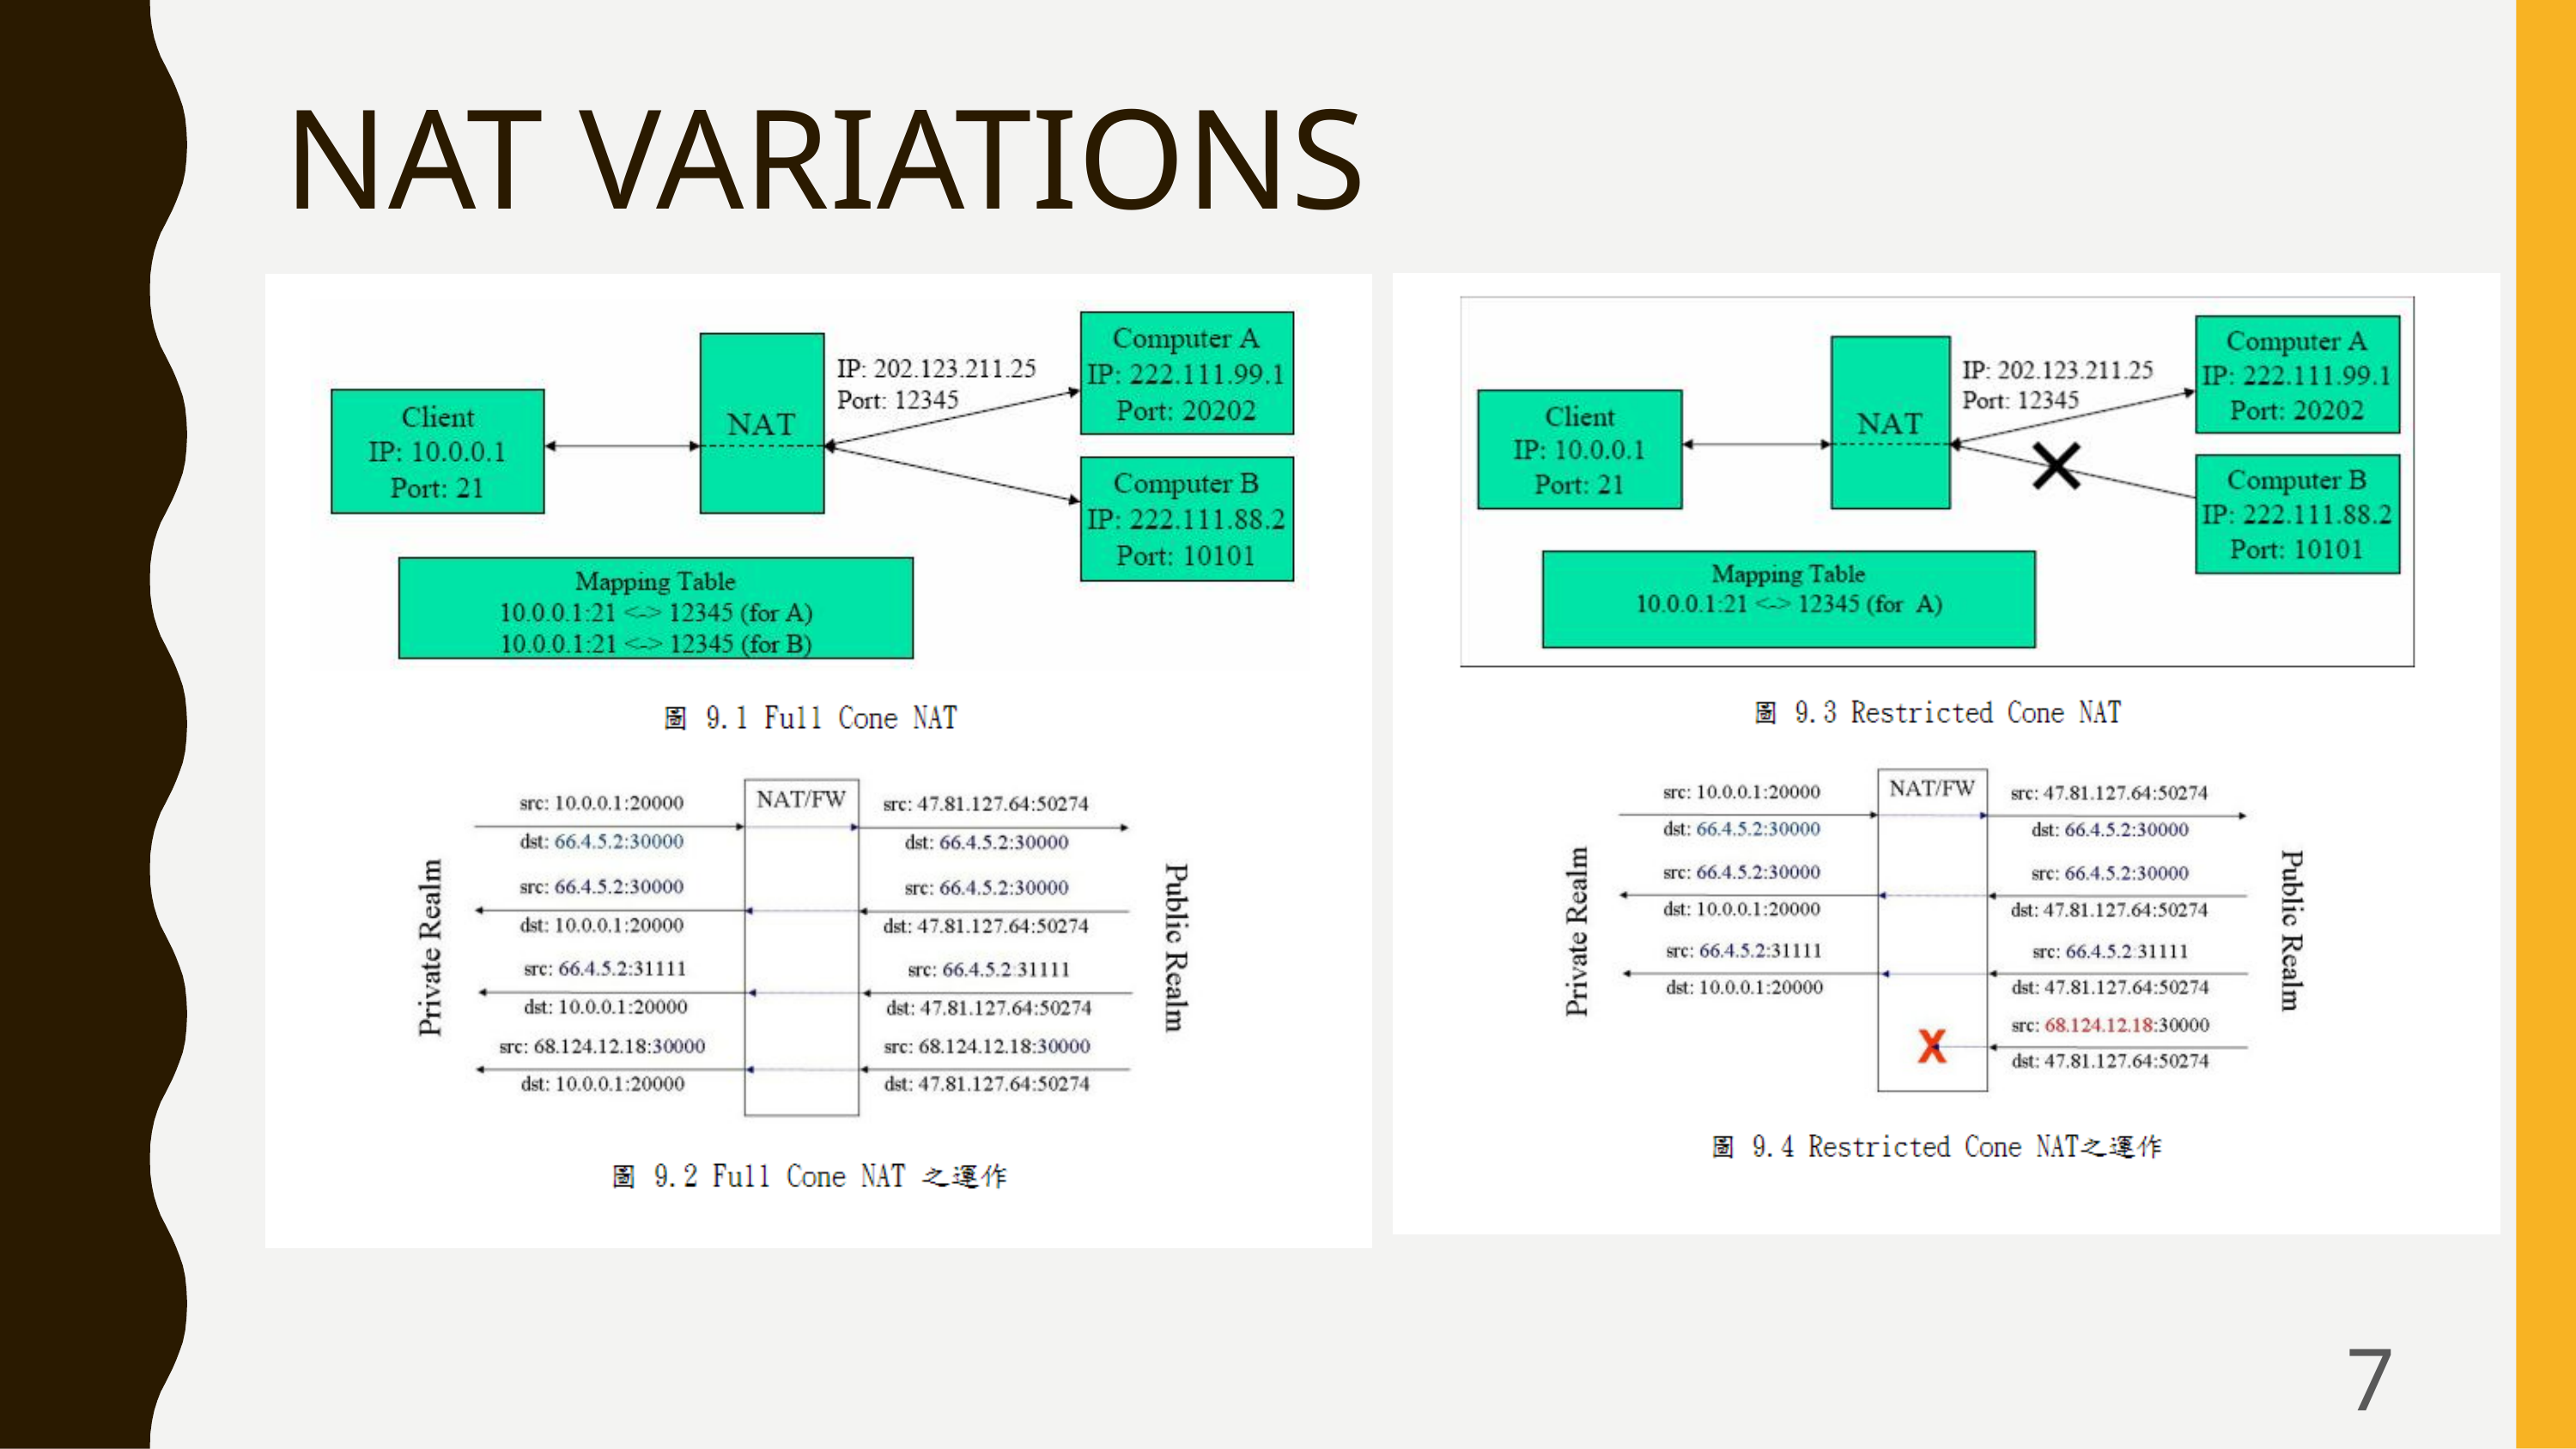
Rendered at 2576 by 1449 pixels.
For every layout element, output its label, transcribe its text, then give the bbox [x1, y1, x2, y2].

slide_number 7 [1819, 1346, 2415, 1420]
title NAT VARIATIONS [264, 81, 2415, 397]
picture [1393, 273, 2500, 1234]
picture [265, 274, 1373, 1248]
